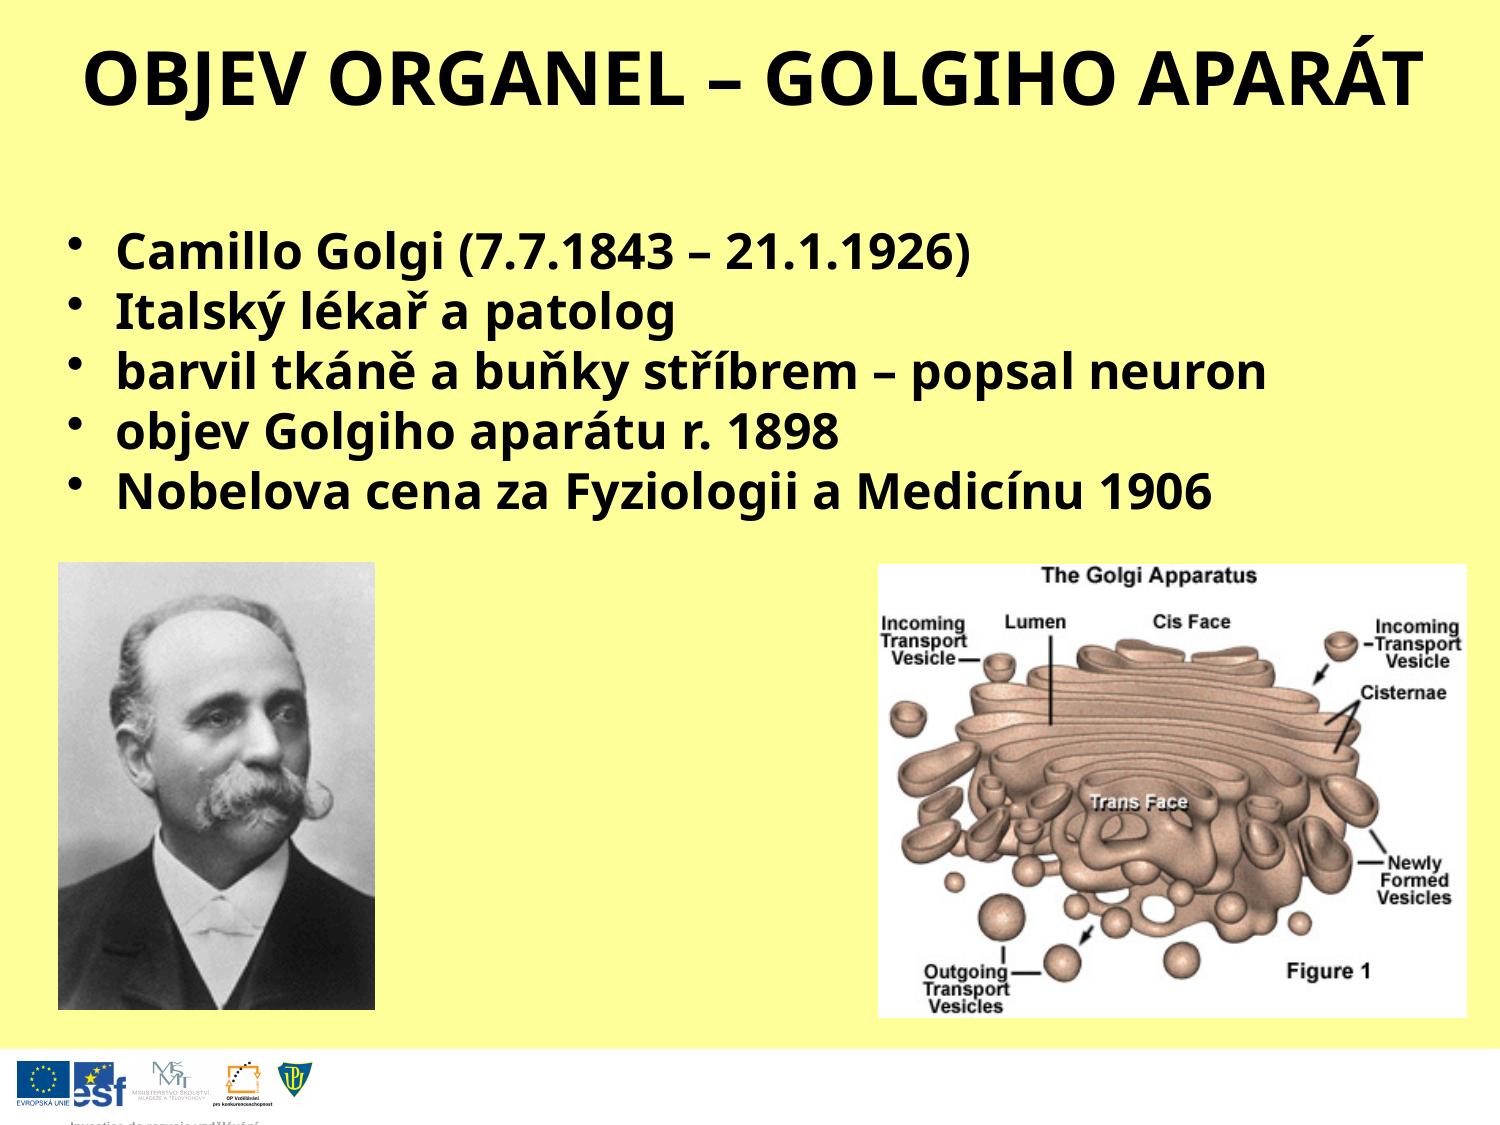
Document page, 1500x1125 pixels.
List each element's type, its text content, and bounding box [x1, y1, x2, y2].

picture [58, 562, 376, 1011]
picture [878, 563, 1467, 1019]
text_box OBJEV ORGANEL – GOLGIHO APARÁT [67, 23, 1441, 129]
picture [74, 1062, 126, 1107]
text_box Camillo Golgi (7.7.1843 – 21.1.1926) Italský lékař a patolog barvil tkáně a buňky stříbrem – popsal neuron objev Golgiho aparátu r. 1898 Nobelova cena za Fyziologii a Medicínu 1906 [52, 152, 1284, 528]
